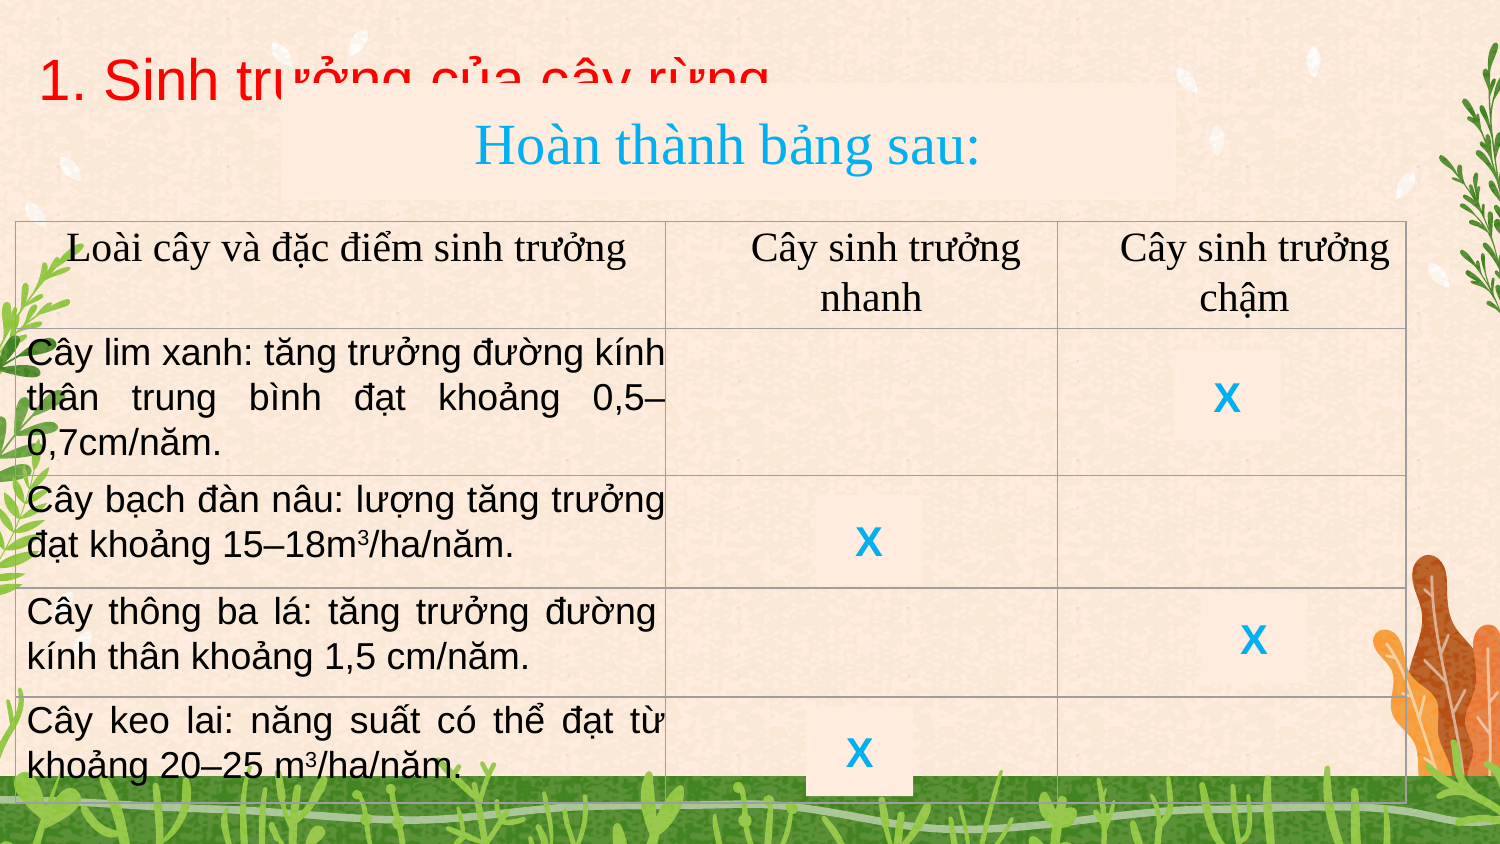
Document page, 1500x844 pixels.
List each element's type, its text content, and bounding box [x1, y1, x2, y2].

table_cell [666, 329, 1057, 475]
table_cell [666, 698, 1057, 802]
table_cell Cây lim xanh: tăng trưởng đường kính thân trung bình đạt khoảng 0,5–0,7cm/năm. [16, 329, 665, 475]
table_cell Cây bạch đàn nâu: lượng tăng trưởng đạt khoảng 15–18m3/ha/năm. [16, 476, 665, 587]
text_box X [813, 493, 924, 587]
text_box 1. Sinh trưởng của cây rừng. [23, 0, 1308, 120]
table_cell [666, 589, 1057, 696]
table_cell Cây thông ba lá: tăng trưởng đường kính thân khoảng 1,5 cm/năm. [16, 589, 665, 696]
text_box X [1198, 591, 1310, 685]
table_header Cây sinh trưởng nhanh [666, 222, 1057, 328]
text_box Hoàn thành bảng sau: [281, 83, 1176, 200]
table_cell [1058, 589, 1405, 696]
text_box X [1172, 348, 1283, 443]
table_cell [666, 476, 1057, 587]
table_cell [1058, 329, 1405, 475]
table_cell [1058, 476, 1405, 587]
table_header Loài cây và đặc điểm sinh trưởng [16, 222, 665, 328]
table_header Cây sinh trưởng chậm [1058, 222, 1405, 328]
table_cell Cây keo lai: năng suất có thể đạt từ khoảng 20–25 m3/ha/năm. [16, 698, 665, 802]
text_box X [804, 704, 915, 798]
table_cell [1058, 698, 1405, 802]
